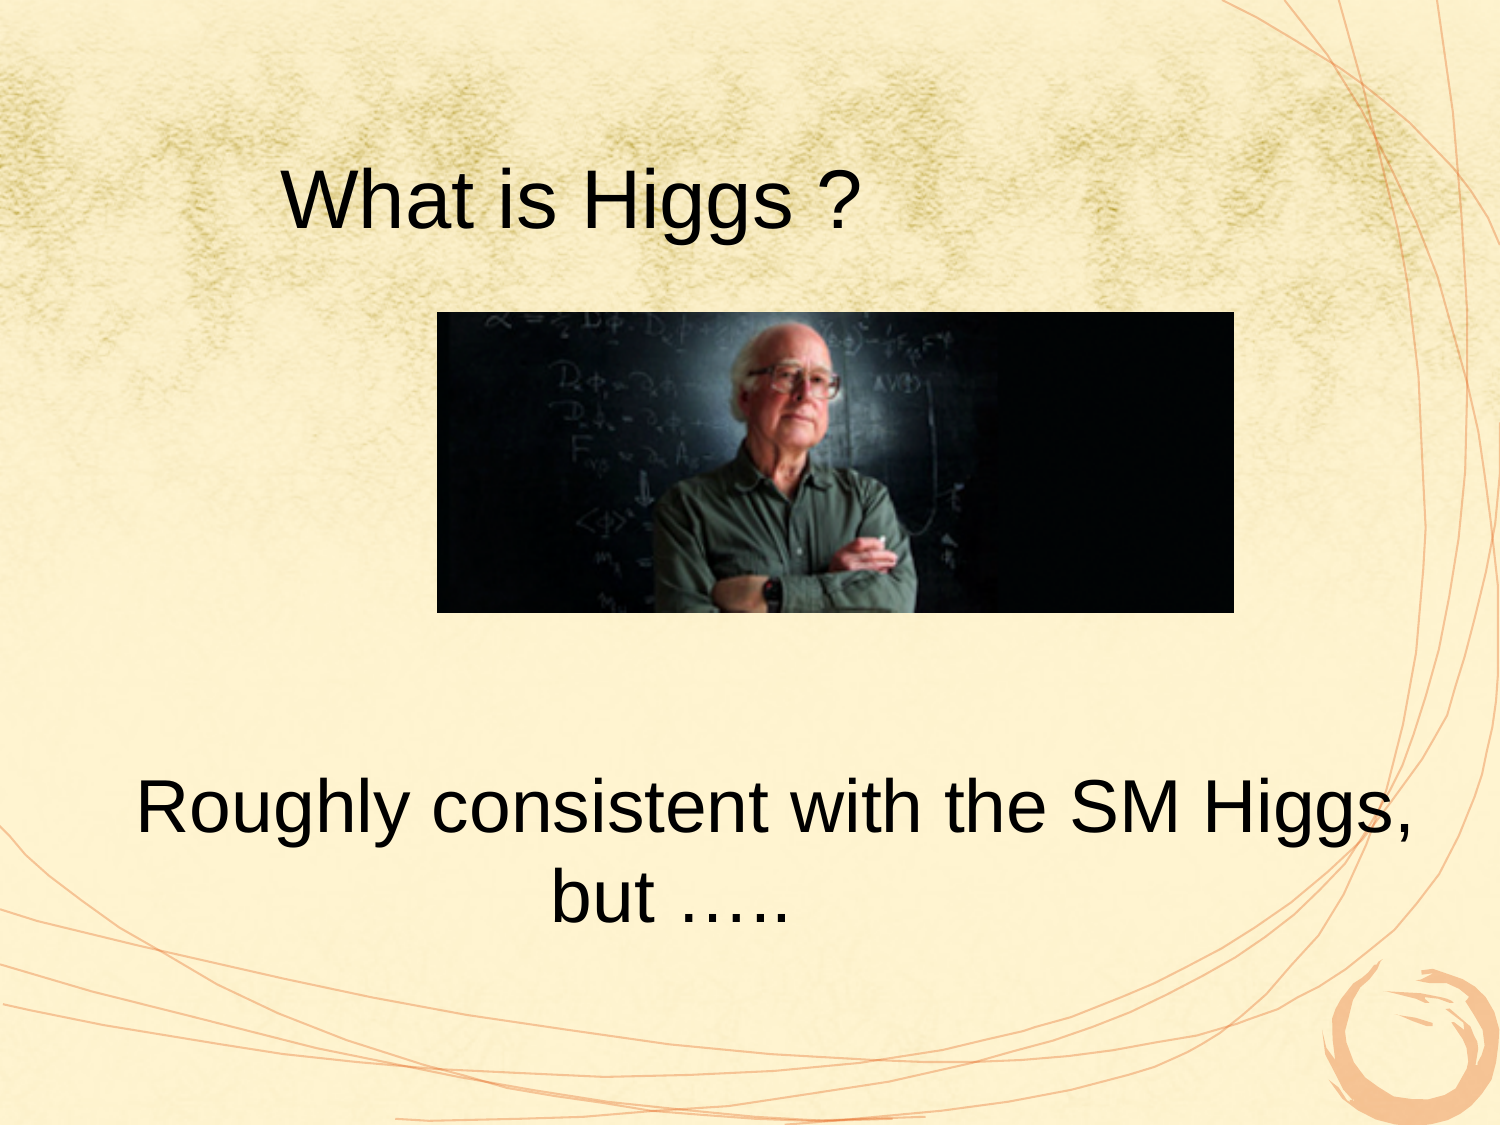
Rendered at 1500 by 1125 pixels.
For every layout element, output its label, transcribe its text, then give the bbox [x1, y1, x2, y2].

picture [436, 311, 1234, 613]
text_box Roughly consistent with the SM Higgs, but ….. [121, 749, 1452, 945]
text_box What is Higgs ? [265, 137, 879, 253]
